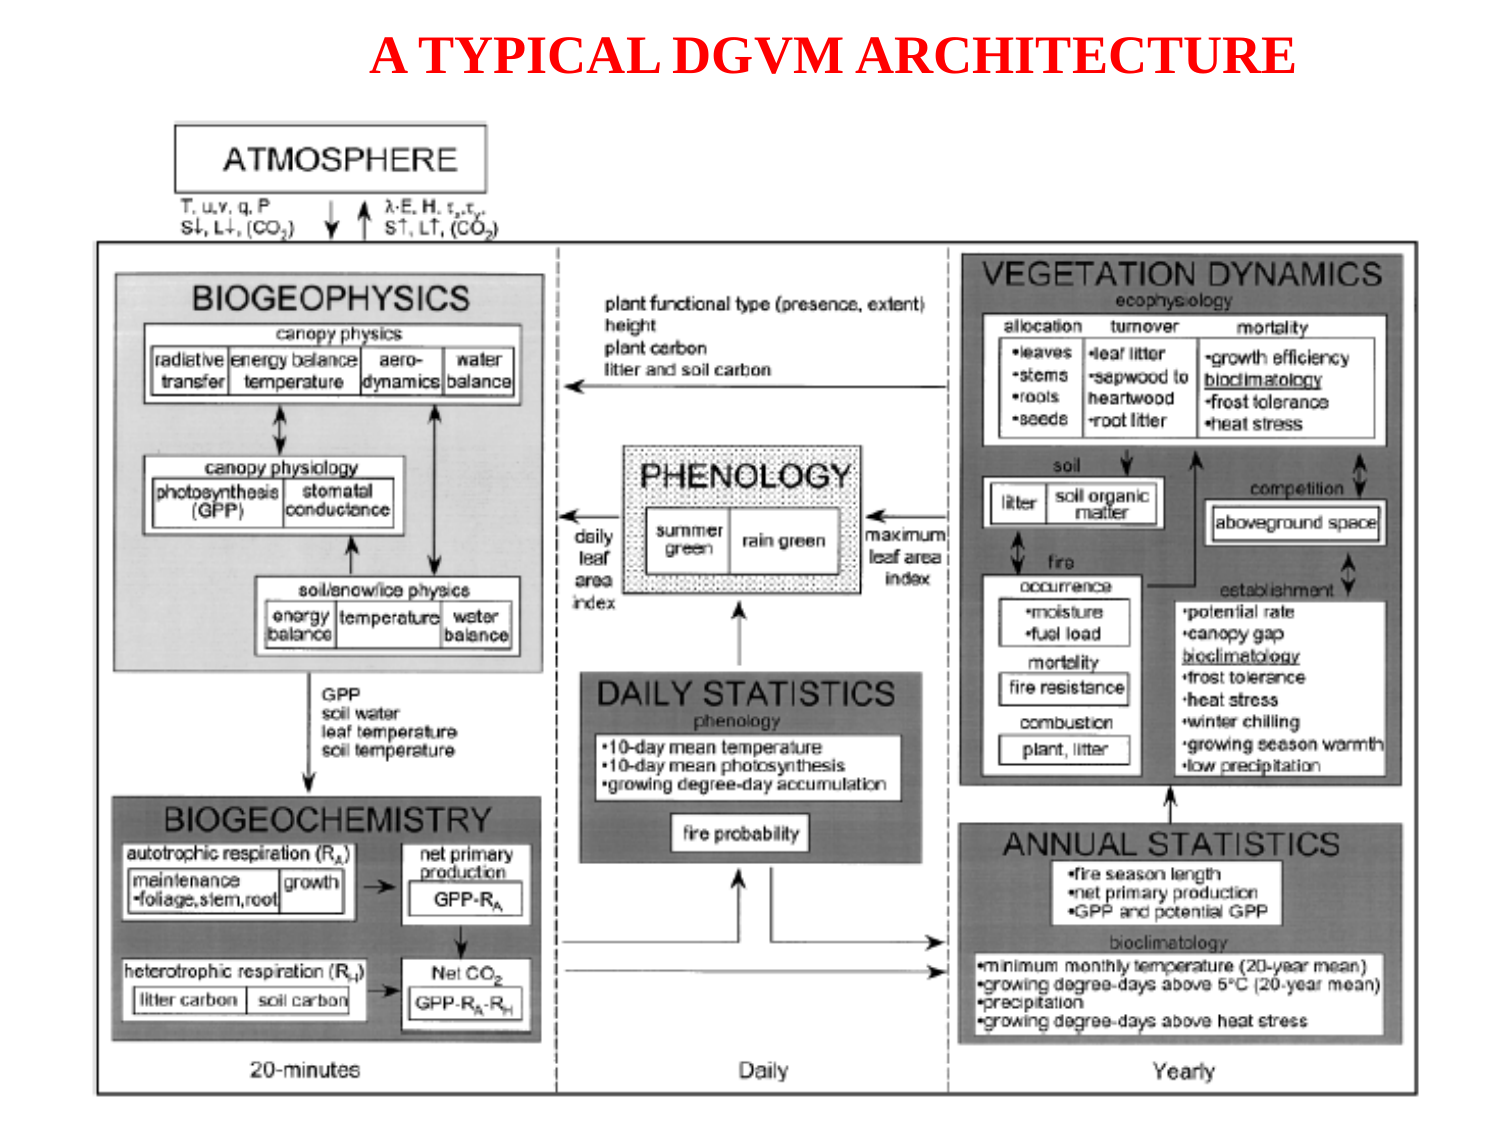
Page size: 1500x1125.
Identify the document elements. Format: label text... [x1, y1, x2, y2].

text_box A TYPICAL DGVM ARCHITECTURE [354, 11, 1315, 92]
picture [87, 117, 1426, 1113]
